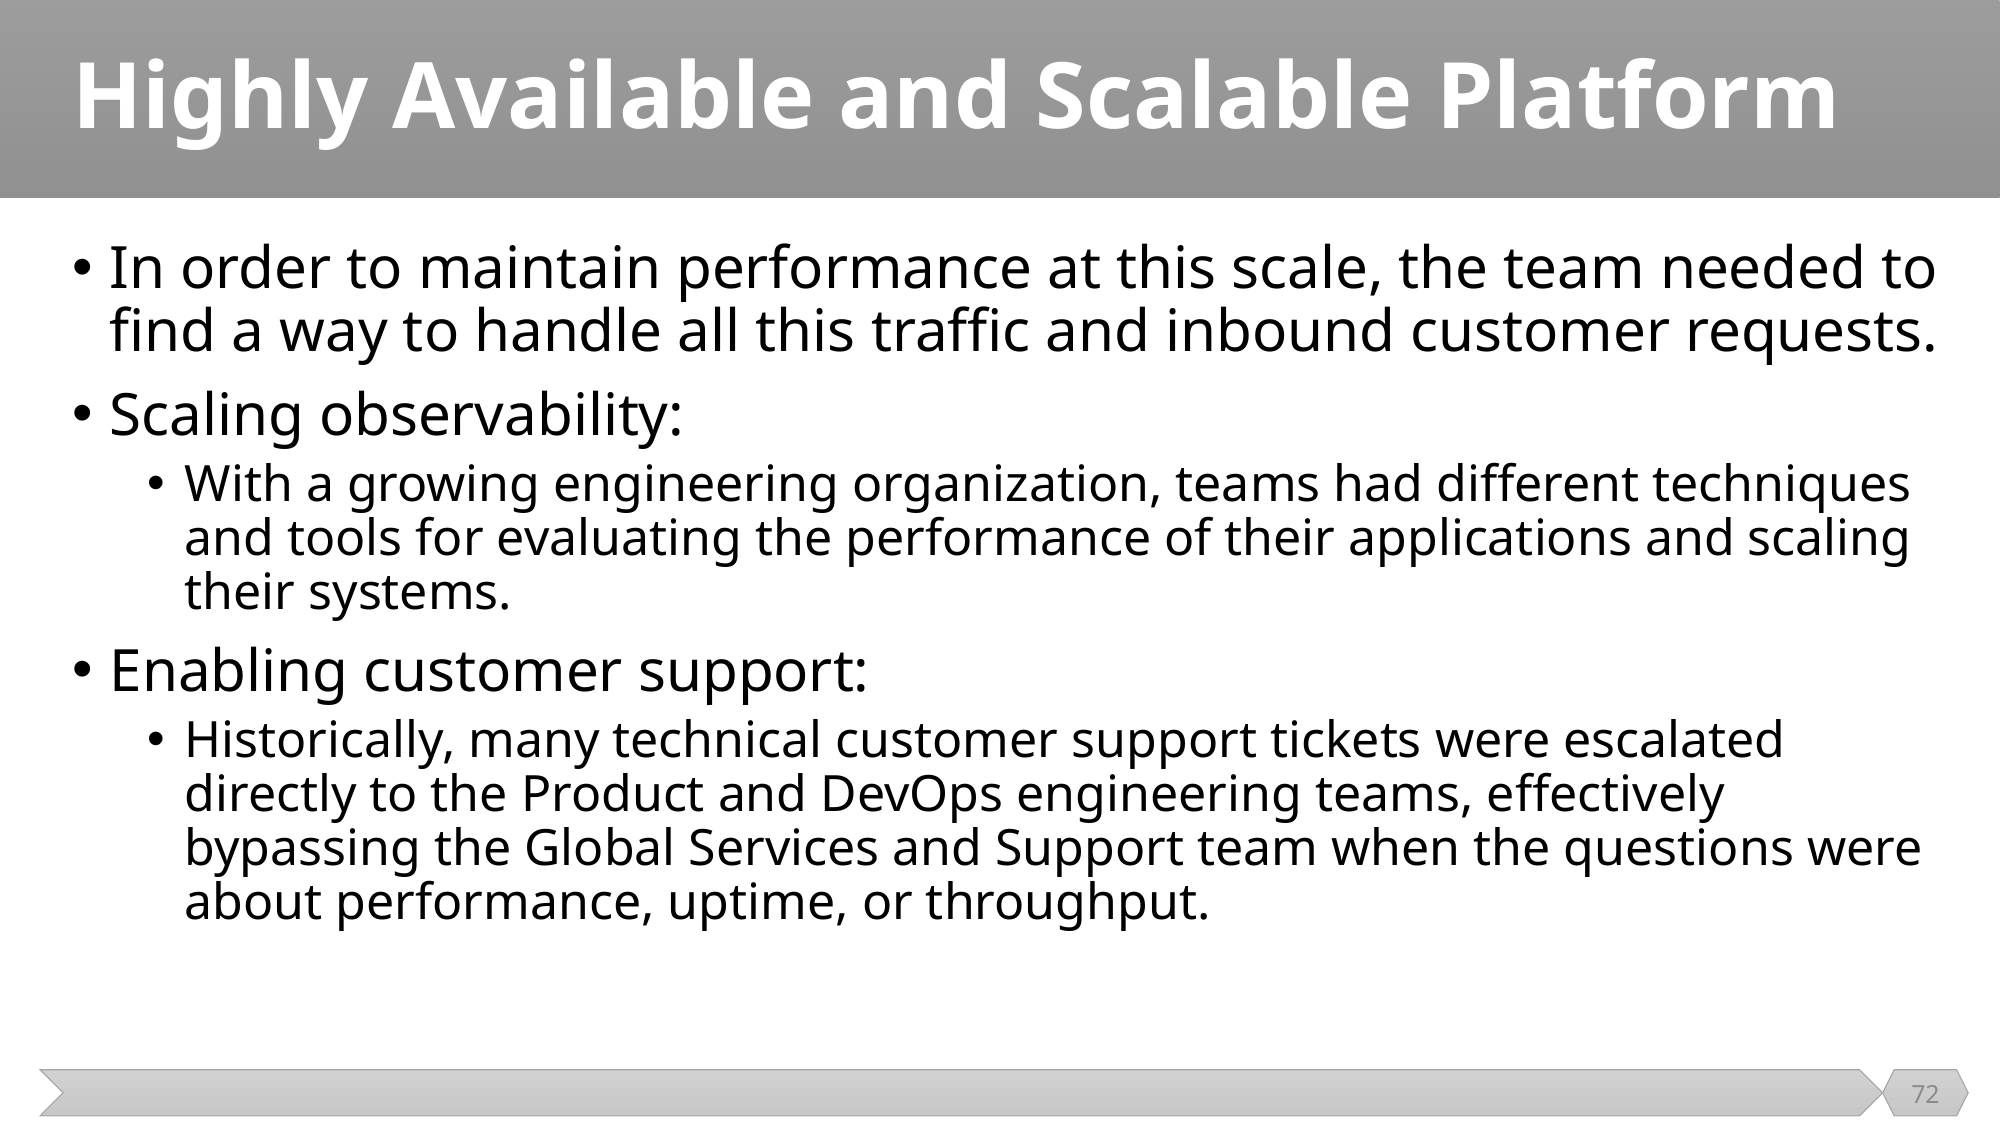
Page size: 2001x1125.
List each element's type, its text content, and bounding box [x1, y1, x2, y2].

title Highly Available and Scalable Platform [56, 0, 1969, 199]
list In order to maintain performance at this scale, the team needed to find a way to handle all this traffic and inbound customer requests. Scaling observability: With a growing engineering organization, teams had different techniques and tools for evaluating the performance of their applications and scaling their systems. Enabling customer support: Historically, many technical customer support tickets were escalated directly to the Product and DevOps engineering teams, effectively bypassing the Global Services and Support team when the questions were about performance, uptime, or throughput. [56, 230, 1969, 1010]
slide_number 72 [1882, 1065, 1969, 1125]
